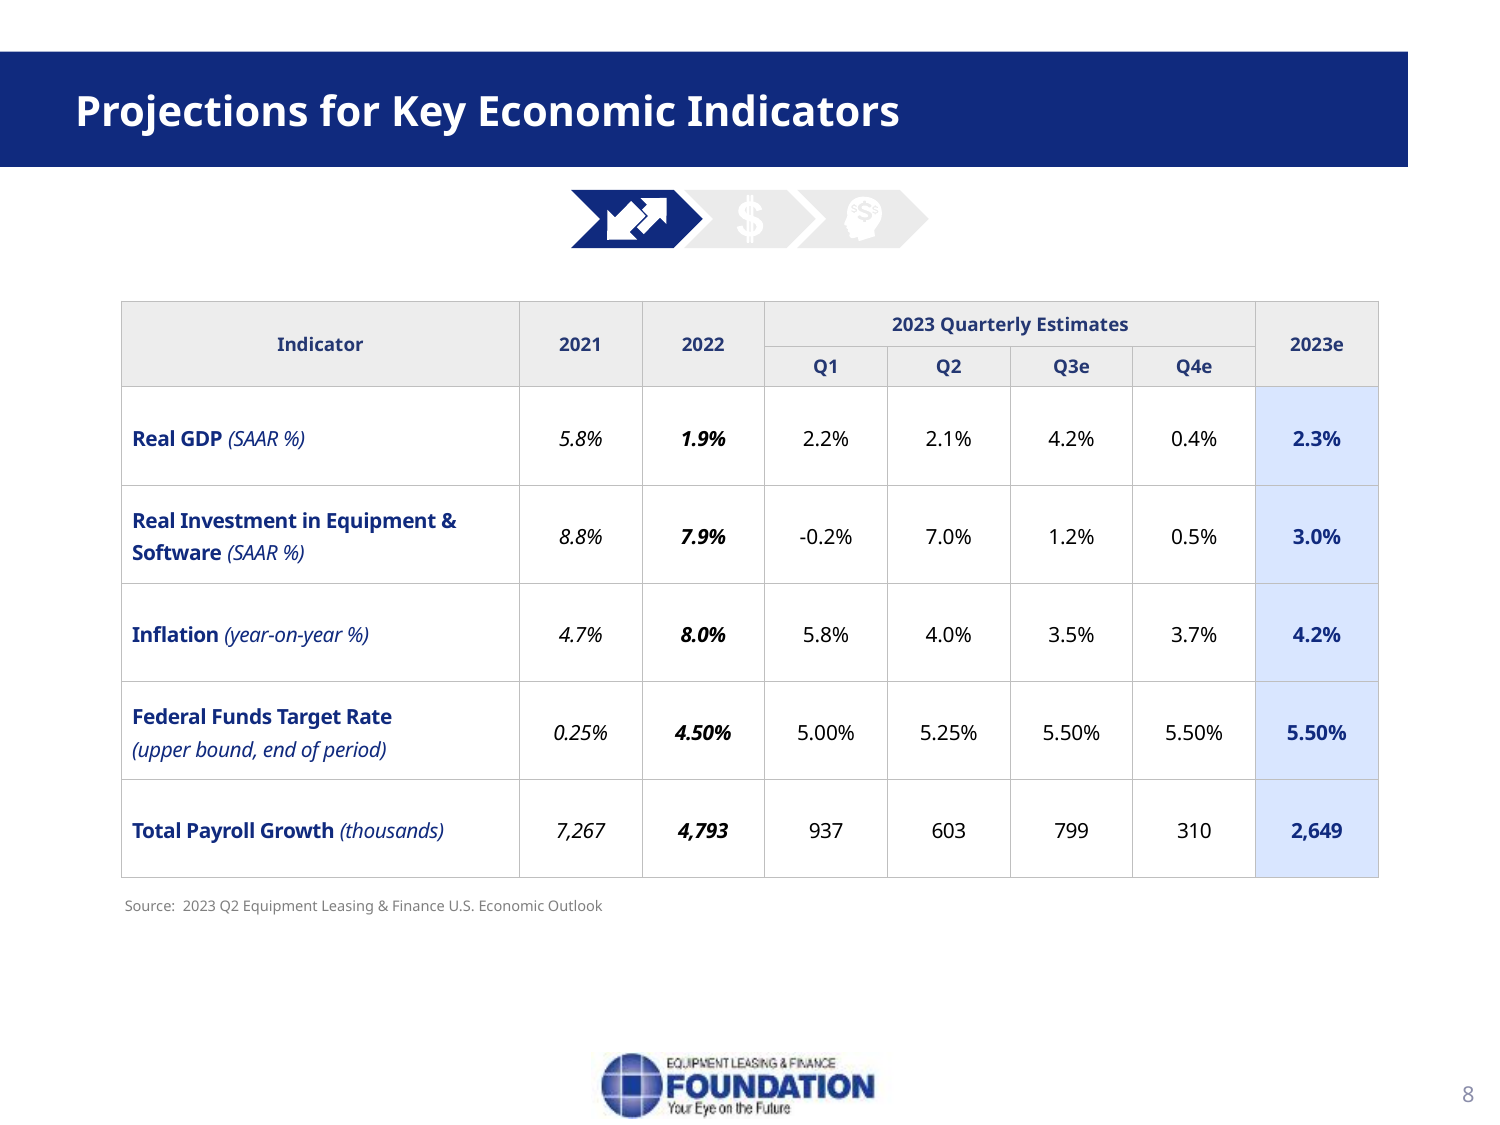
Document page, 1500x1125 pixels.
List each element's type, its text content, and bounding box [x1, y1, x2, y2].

table_cell 3.7% [1133, 584, 1255, 681]
table_cell 0.5% [1133, 486, 1255, 583]
table_cell 7.9% [643, 486, 764, 583]
table_cell 8.8% [520, 486, 642, 583]
slide_number 8 [1436, 1062, 1500, 1125]
table_cell 1.2% [1011, 486, 1132, 583]
table_cell 0.4% [1133, 387, 1255, 485]
table_header 2023 Quarterly Estimates [765, 302, 1255, 346]
table_cell Total Payroll Growth (thousands) [122, 780, 519, 877]
table_cell 5.8% [765, 584, 887, 681]
picture [590, 1052, 910, 1120]
table_cell Real GDP (SAAR %) [122, 387, 519, 485]
text_box Source: 2023 Q2 Equipment Leasing & Finance U.S. Economic Outlook [110, 889, 1485, 907]
table_cell Inflation (year-on-year %) [122, 584, 519, 681]
table_cell 0.25% [520, 682, 642, 779]
table_cell 5.25% [888, 682, 1010, 779]
table_header Indicator [122, 302, 519, 386]
table_cell 7.0% [888, 486, 1010, 583]
table_cell 5.00% [765, 682, 887, 779]
table_cell 937 [765, 780, 887, 877]
table_cell 1.9% [643, 387, 764, 485]
table_cell Real Investment in Equipment & Software (SAAR %) [122, 486, 519, 583]
table_cell Q4e [1133, 347, 1255, 386]
table_cell 5.8% [520, 387, 642, 485]
table_cell 3.0% [1256, 486, 1378, 583]
table_cell 310 [1133, 780, 1255, 877]
table_cell Q1 [765, 347, 887, 386]
table_cell 7,267 [520, 780, 642, 877]
table_cell 8.0% [643, 584, 764, 681]
table_cell 4.2% [1011, 387, 1132, 485]
table_cell 4.50% [643, 682, 764, 779]
table_cell 799 [1011, 780, 1132, 877]
table_cell 4.0% [888, 584, 1010, 681]
text_box Projections for Key Economic Indicators [0, 51, 1408, 167]
table_cell 5.50% [1133, 682, 1255, 779]
table_cell 4.7% [520, 584, 642, 681]
table_cell 5.50% [1011, 682, 1132, 779]
table_cell 2.1% [888, 387, 1010, 485]
table_header 2023e [1256, 302, 1378, 386]
table_cell 4,793 [643, 780, 764, 877]
table_cell -0.2% [765, 486, 887, 583]
table_cell 5.50% [1256, 682, 1378, 779]
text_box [570, 189, 930, 249]
table_header 2021 [520, 302, 642, 386]
table_cell 4.2% [1256, 584, 1378, 681]
table_cell 2.3% [1256, 387, 1378, 485]
table_cell 603 [888, 780, 1010, 877]
table_cell Q2 [888, 347, 1010, 386]
table_cell Federal Funds Target Rate (upper bound, end of period) [122, 682, 519, 779]
table_cell Q3e [1011, 347, 1132, 386]
table_header 2022 [643, 302, 764, 386]
table_cell 2.2% [765, 387, 887, 485]
table_cell 2,649 [1256, 780, 1378, 877]
table_cell 3.5% [1011, 584, 1132, 681]
